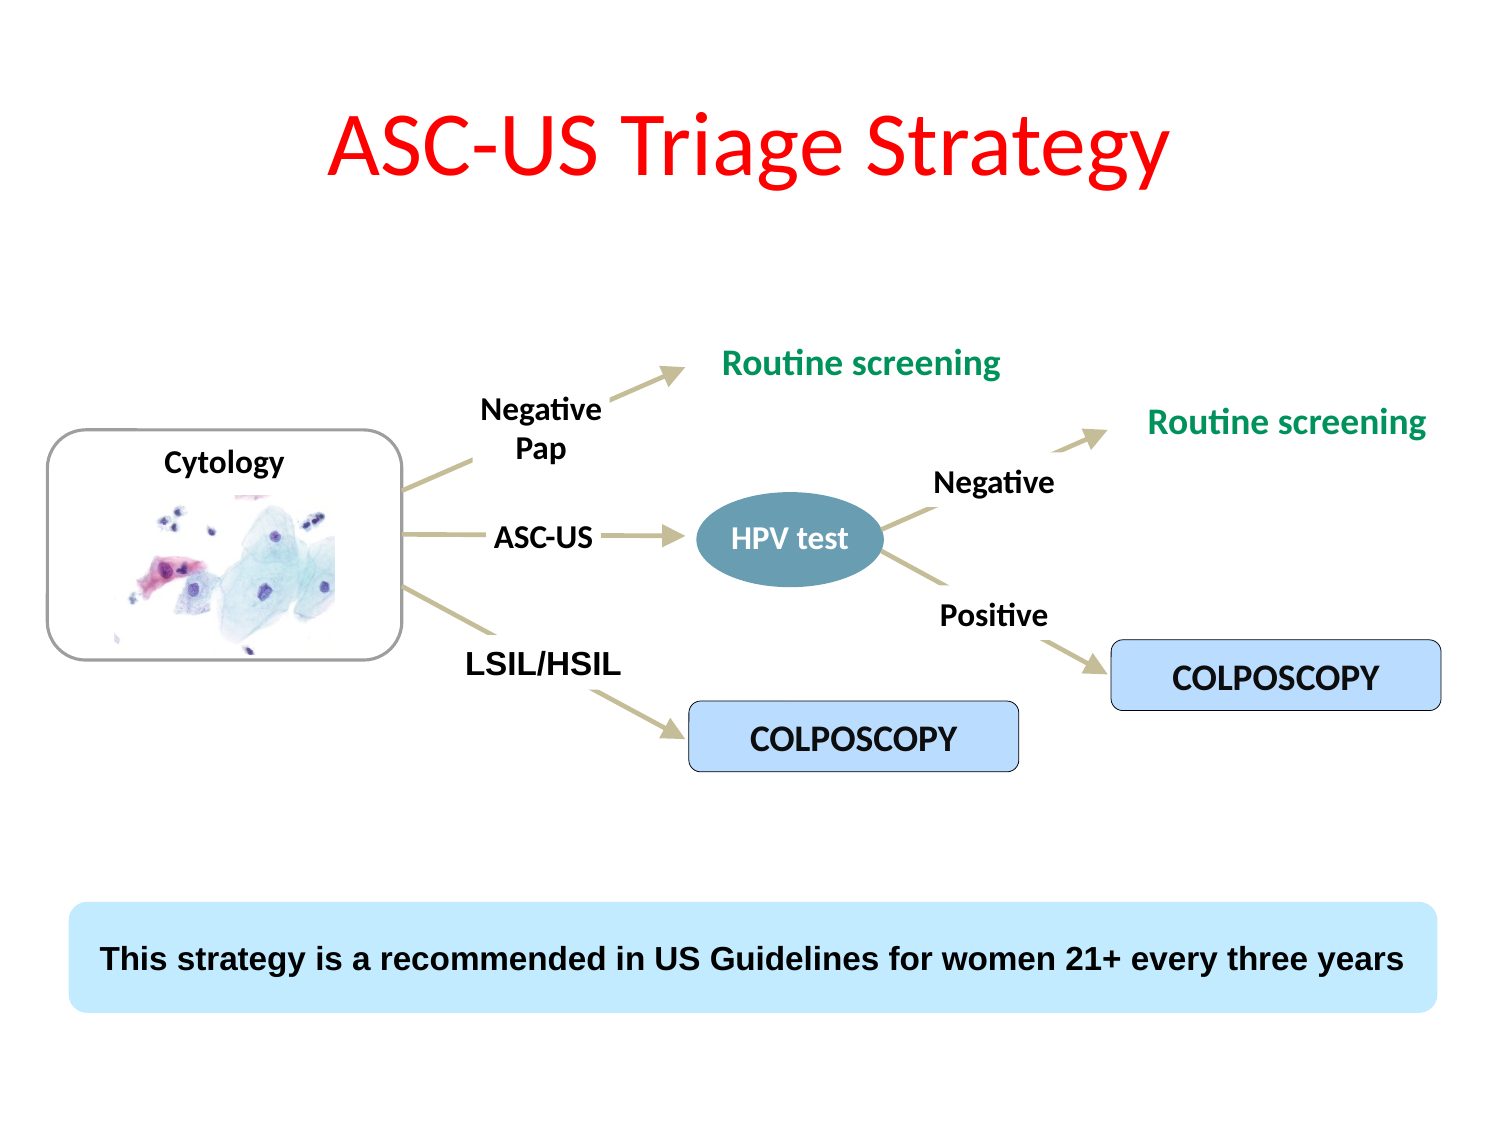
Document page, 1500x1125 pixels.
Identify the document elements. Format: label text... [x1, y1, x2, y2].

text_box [47, 337, 1453, 773]
title ASC-US Triage Strategy [75, 45, 1425, 233]
text_box This strategy is a recommended in US Guidelines for women 21+ every three years [68, 901, 1438, 1013]
